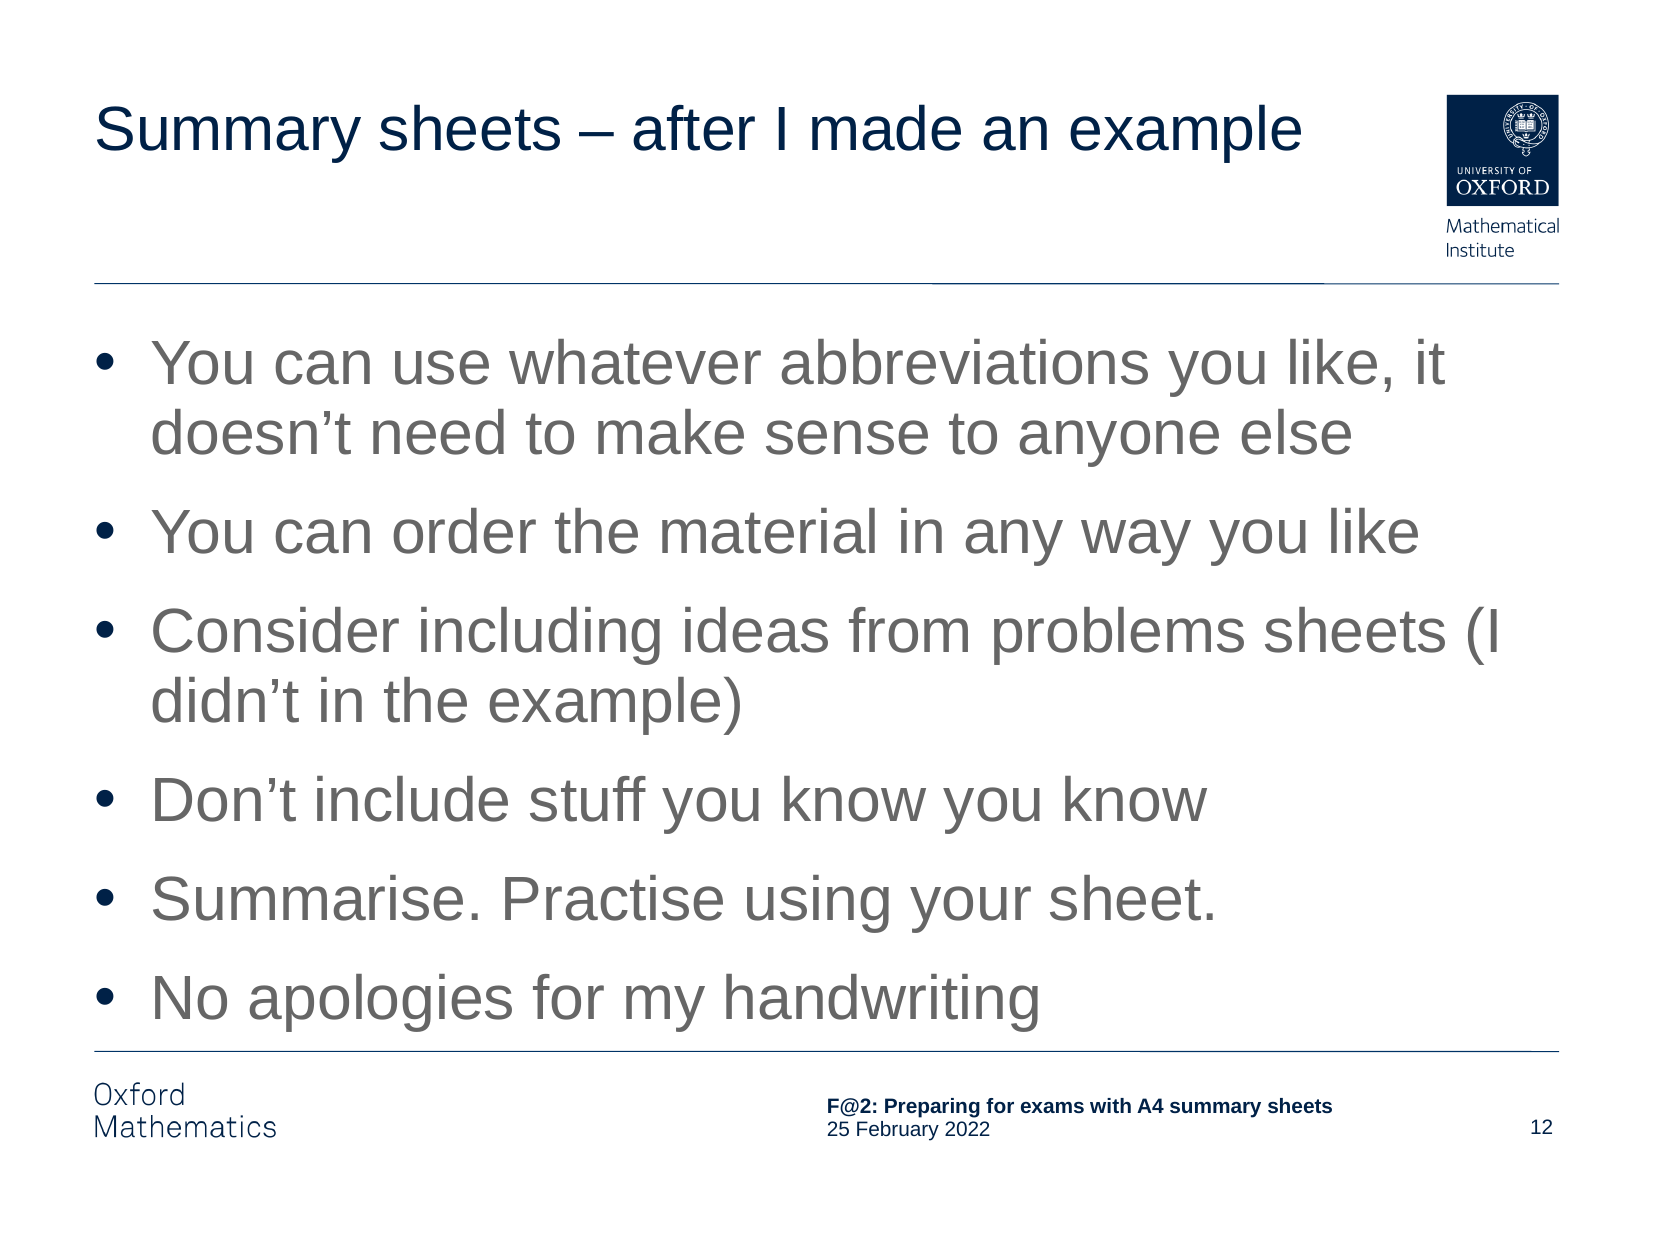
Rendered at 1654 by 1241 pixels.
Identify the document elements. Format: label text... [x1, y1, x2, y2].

list You can use whatever abbreviations you like, it doesn’t need to make sense to anyone else You can order the material in any way you like Consider including ideas from problems sheets (I didn’t in the example) Don’t include stuff you know you know Summarise. Practise using your sheet. No apologies for my handwriting [94, 324, 1559, 1010]
picture [94, 1082, 276, 1138]
picture [1446, 94, 1559, 257]
title Summary sheets – after I made an example [94, 94, 1317, 260]
slide_number 12 [1446, 1115, 1554, 1181]
